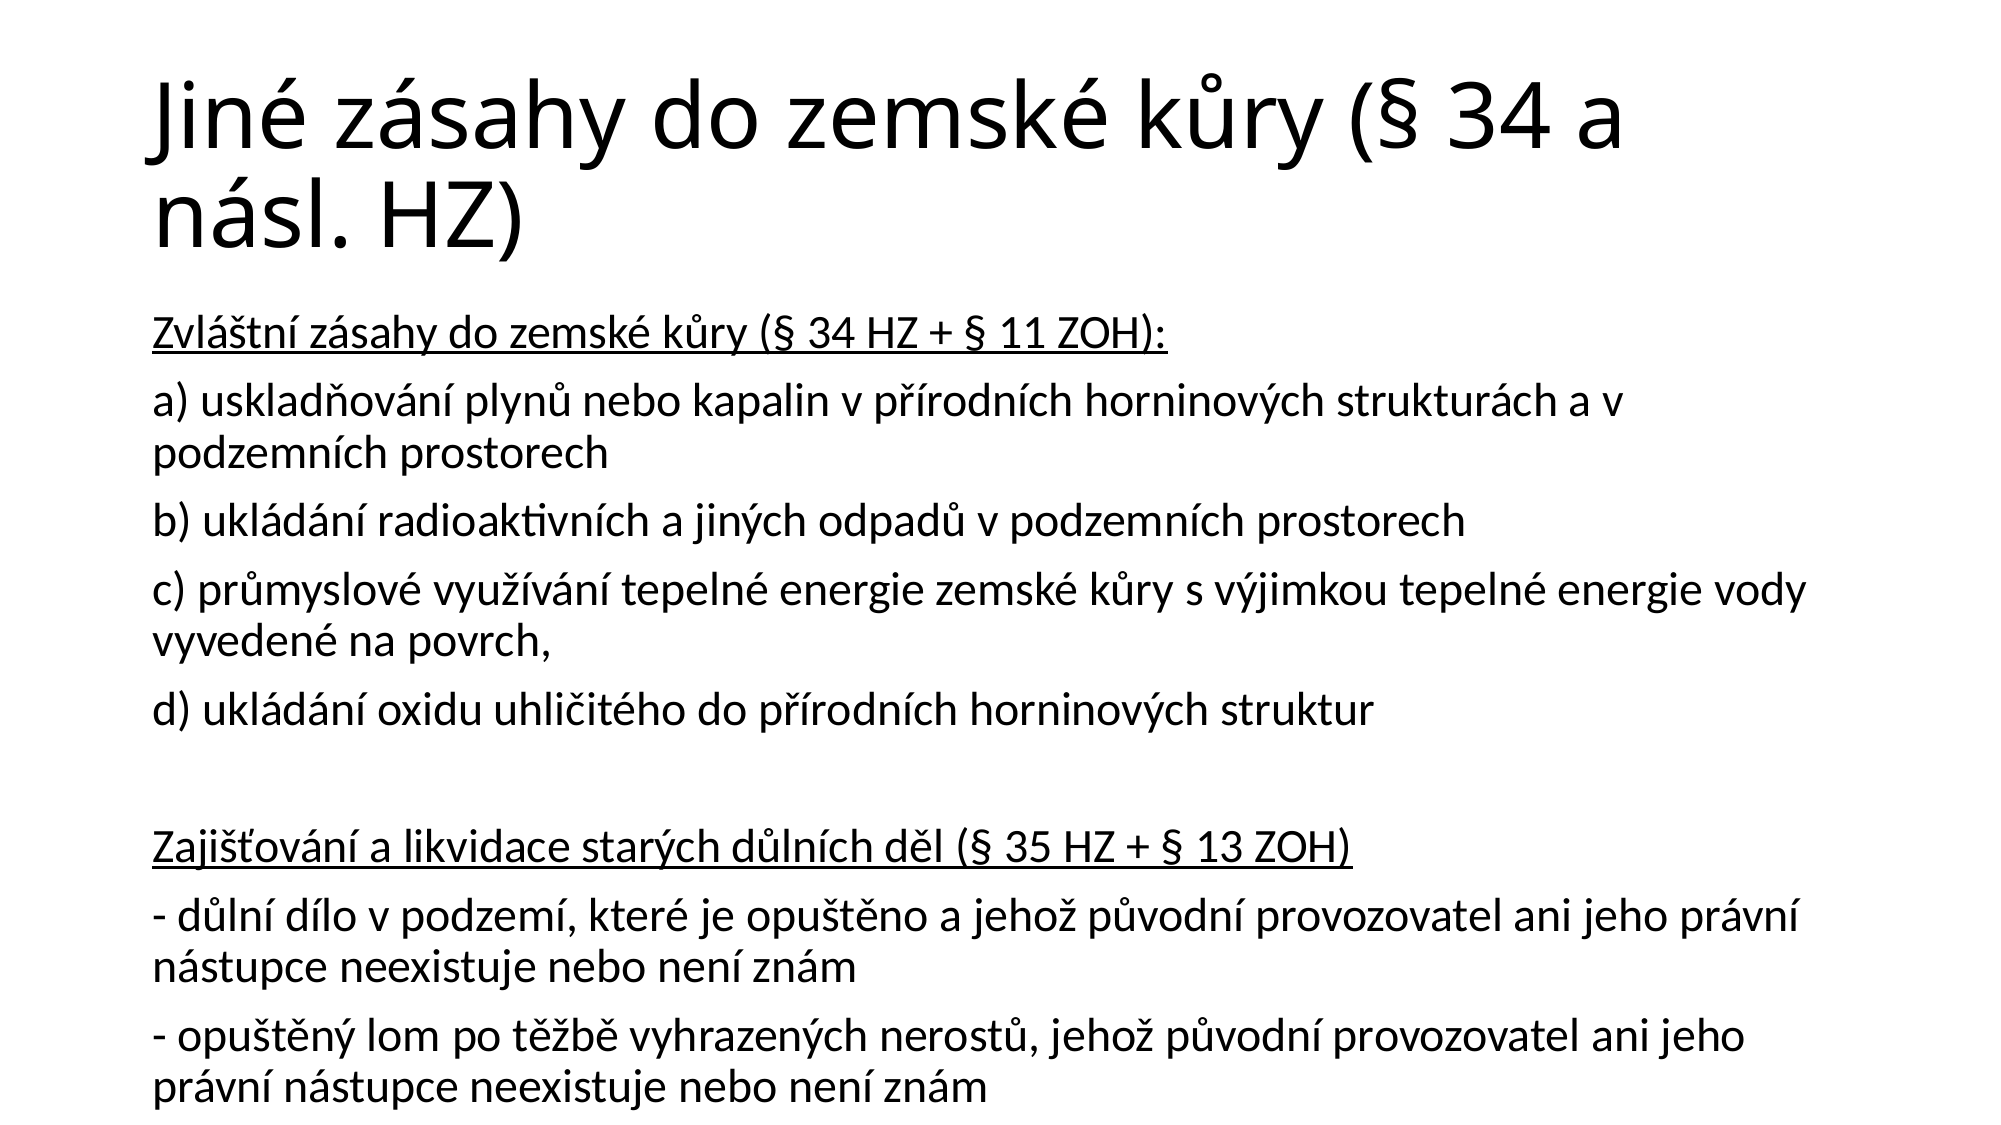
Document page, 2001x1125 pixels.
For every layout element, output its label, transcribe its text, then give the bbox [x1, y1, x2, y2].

list Zvláštní zásahy do zemské kůry (§ 34 HZ + § 11 ZOH): a) uskladňování plynů nebo kapalin v přírodních horninových strukturách a v podzemních prostorech b) ukládání radioaktivních a jiných odpadů v podzemních prostorech c) průmyslové využívání tepelné energie zemské kůry s výjimkou tepelné energie vody vyvedené na povrch, d) ukládání oxidu uhličitého do přírodních horninových struktur Zajišťování a likvidace starých důlních děl (§ 35 HZ + § 13 ZOH) - důlní dílo v podzemí, které je opuštěno a jehož původní provozovatel ani jeho právní nástupce neexistuje nebo není znám - opuštěný lom po těžbě vyhrazených nerostů, jehož původní provozovatel ani jeho právní nástupce neexistuje nebo není znám [137, 299, 1863, 1125]
title Jiné zásahy do zemské kůry (§ 34 a násl. HZ) [137, 59, 1863, 278]
